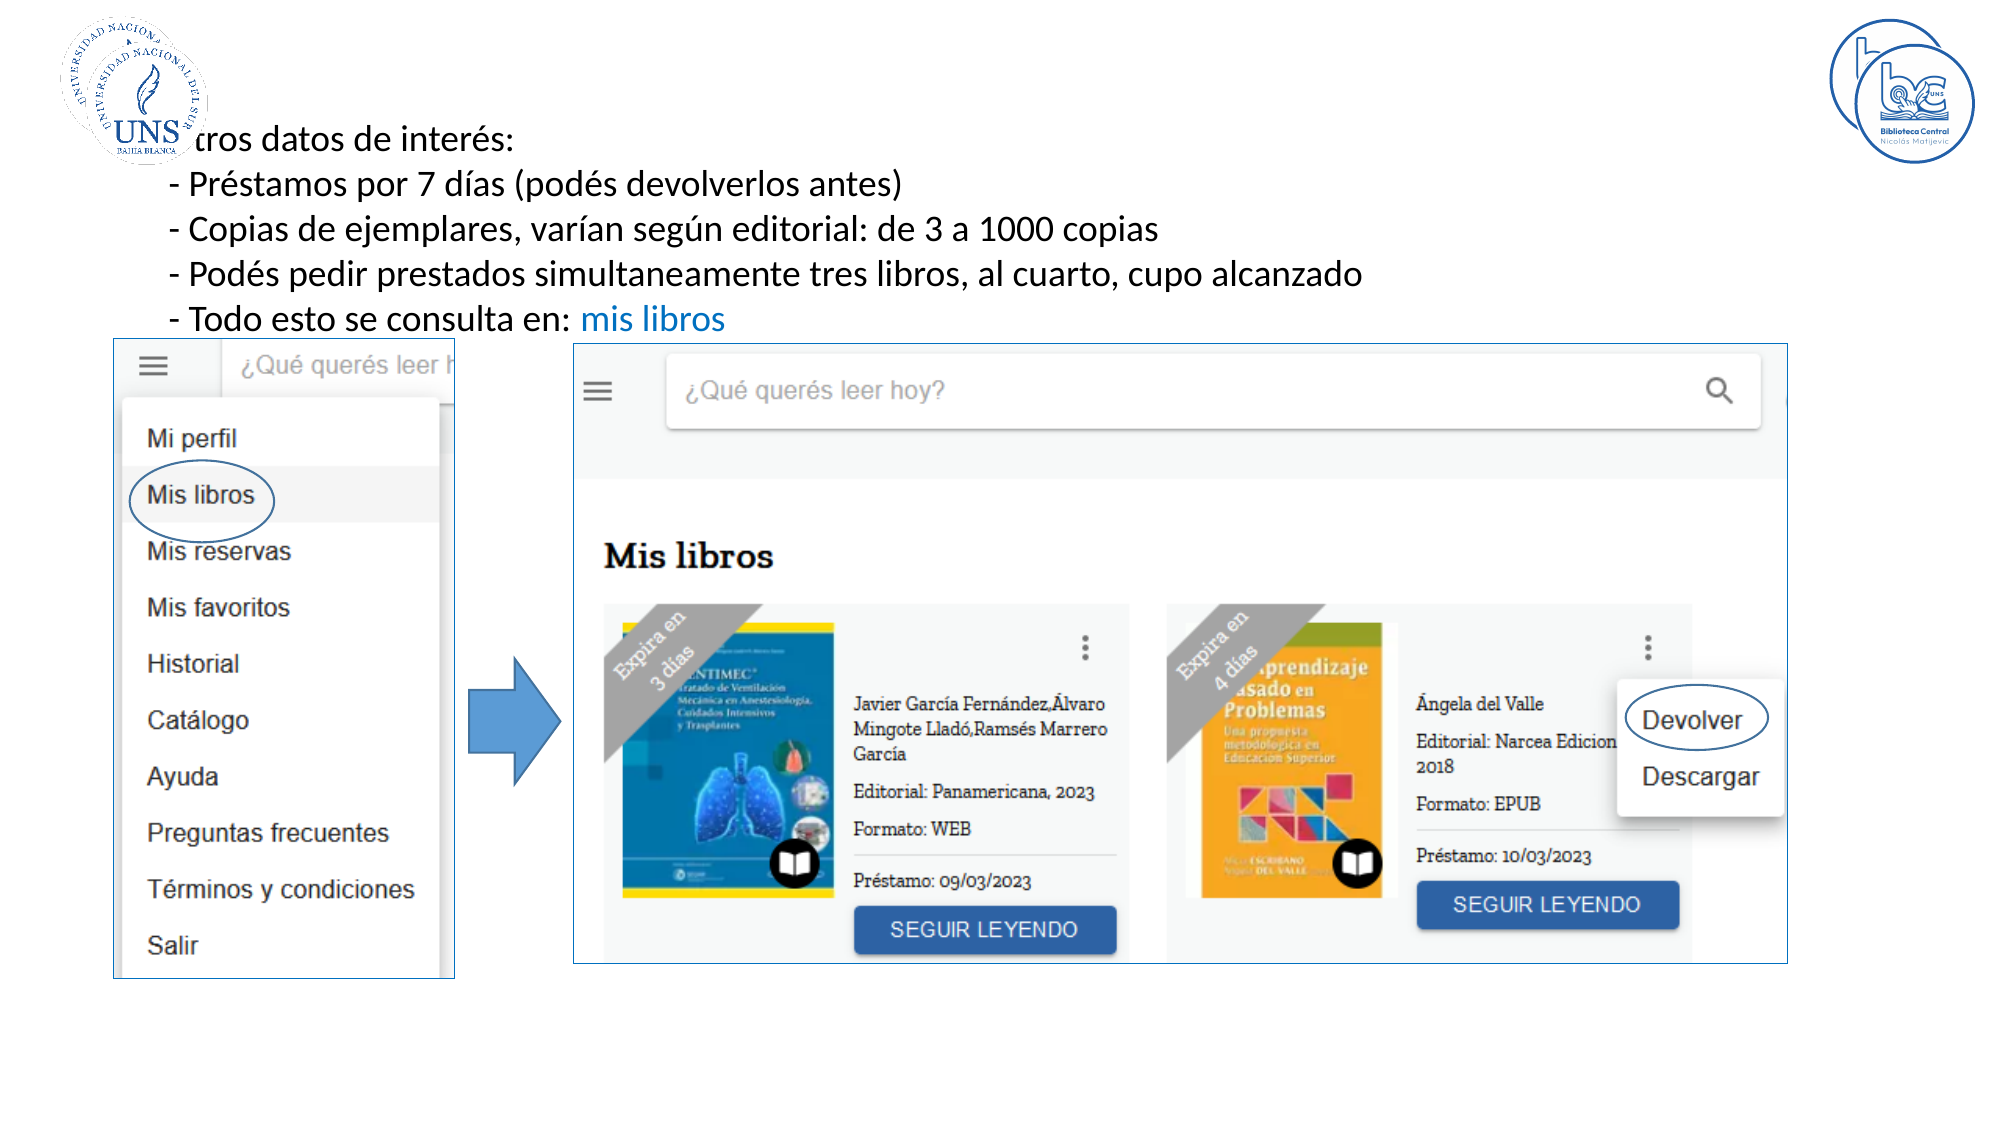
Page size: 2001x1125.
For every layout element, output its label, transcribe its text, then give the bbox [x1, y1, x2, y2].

picture [113, 338, 455, 979]
text_box Otros datos de interés: - Préstamos por 7 días (podés devolverlos antes) - Copias de ejemplares, varían según editorial: de 3 a 1000 copias - Podés pedir prestados simultaneamente tres libros, al cuarto, cupo alcanzado - Todo esto se consulta en: mis libros [153, 106, 1559, 346]
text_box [1853, 42, 1977, 166]
text_box [468, 655, 562, 788]
picture [573, 343, 1788, 964]
picture [57, 14, 211, 165]
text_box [1828, 17, 1952, 141]
